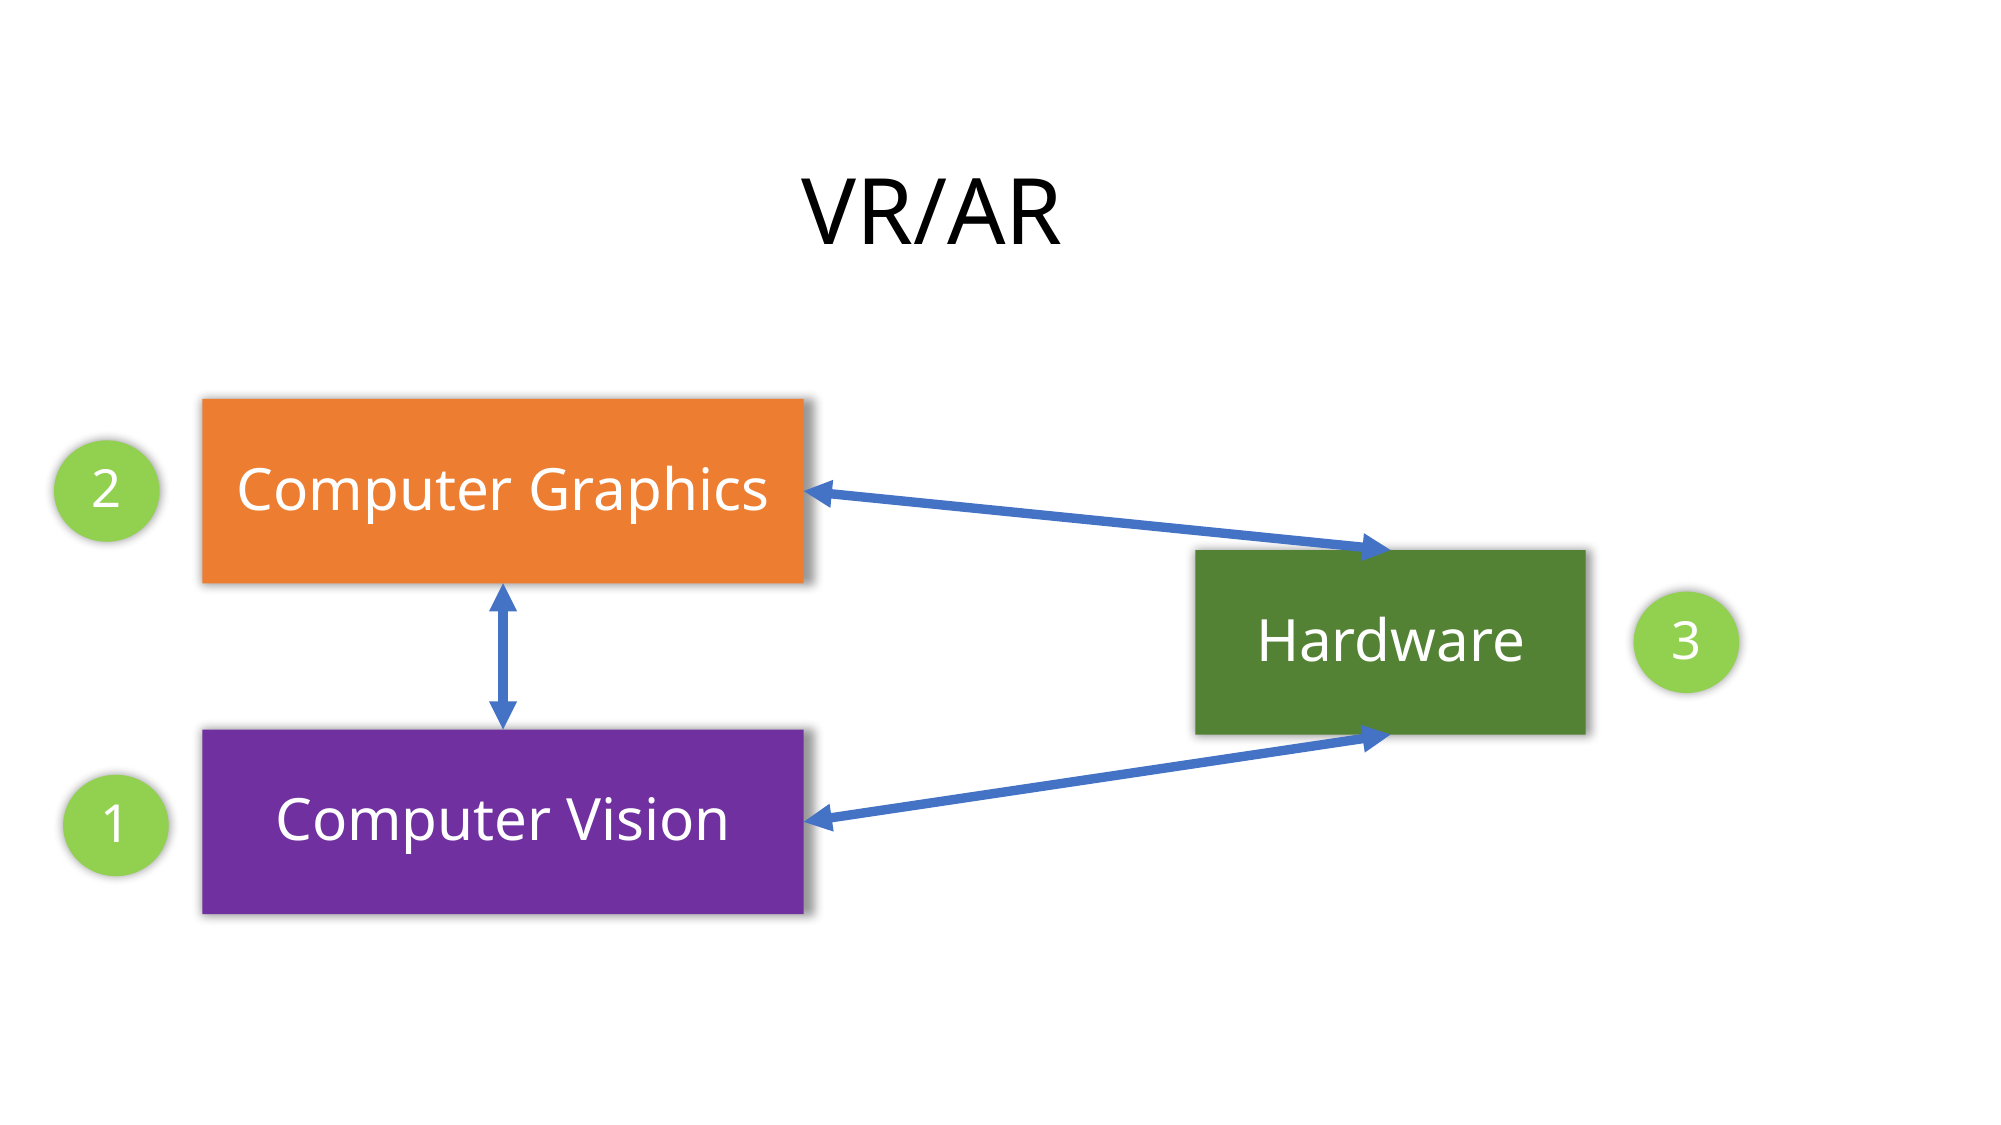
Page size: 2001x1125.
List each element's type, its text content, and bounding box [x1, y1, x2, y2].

text_box Computer Graphics [202, 398, 804, 584]
text_box Computer Vision [202, 729, 804, 915]
text_box 1 [63, 774, 169, 877]
text_box 2 [53, 440, 160, 542]
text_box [803, 491, 1391, 551]
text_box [803, 734, 1391, 822]
text_box Hardware [1195, 550, 1586, 735]
title VR/AR [786, 106, 1522, 324]
text_box 3 [1633, 591, 1740, 694]
